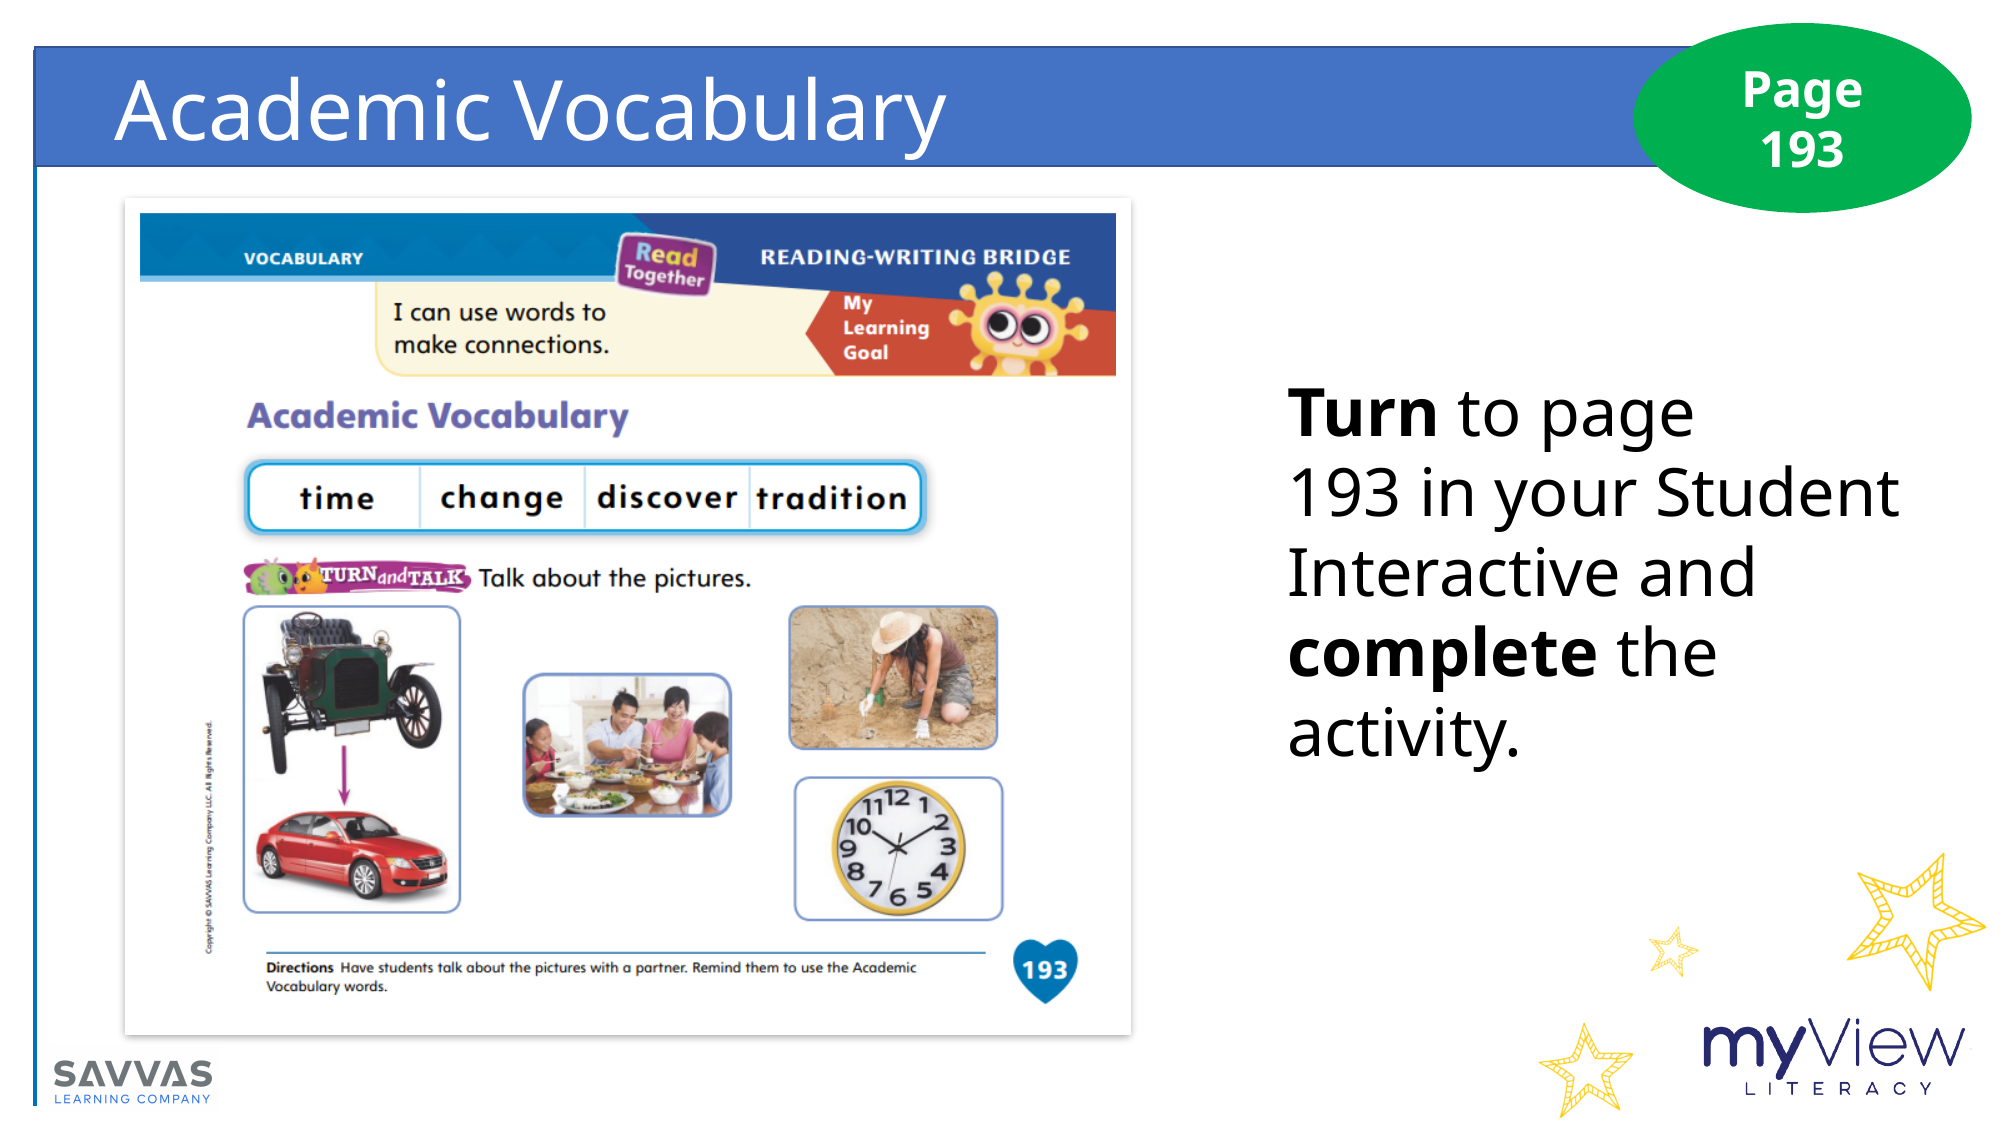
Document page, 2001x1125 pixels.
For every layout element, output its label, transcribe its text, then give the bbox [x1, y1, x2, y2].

picture [1509, 814, 2000, 1125]
text_box Academic Vocabulary [34, 46, 1690, 167]
picture [139, 212, 1117, 1021]
text_box Page 193 [1633, 23, 1972, 213]
picture [48, 1043, 220, 1113]
picture [245, 253, 363, 264]
text_box Turn to page 193 in your Student Interactive and complete the activity. [1272, 362, 1937, 777]
